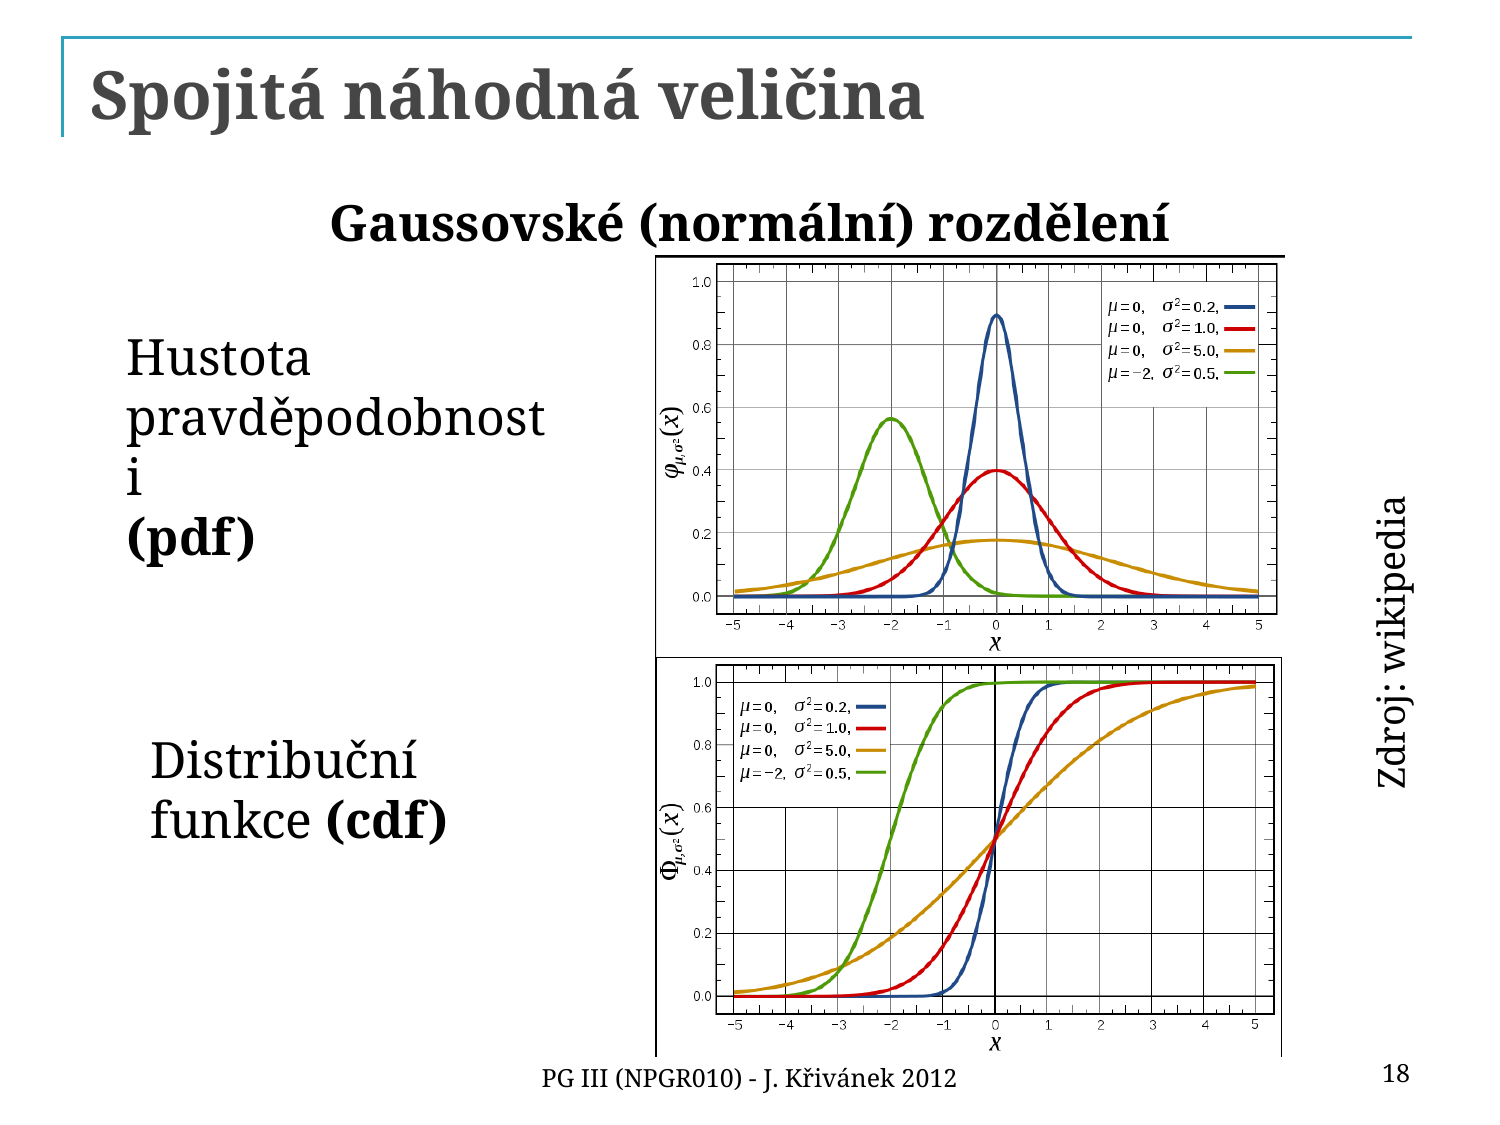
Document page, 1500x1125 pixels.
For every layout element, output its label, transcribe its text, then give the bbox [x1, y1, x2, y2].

picture [655, 255, 1285, 1058]
text_box Gaussovské (normální) rozdělení [314, 184, 1186, 260]
text_box Zdroj: wikipedia [1359, 481, 1420, 805]
title Spojitá náhodná veličina [74, 45, 1426, 233]
footer PG III (NPGR010) - J. Křivánek 2012 [512, 1024, 988, 1101]
text_box Distribuční funkce (cdf) [135, 721, 491, 857]
slide_number 18 [1074, 1023, 1426, 1100]
text_box Hustota pravděpodobnosti (pdf) [112, 318, 573, 574]
